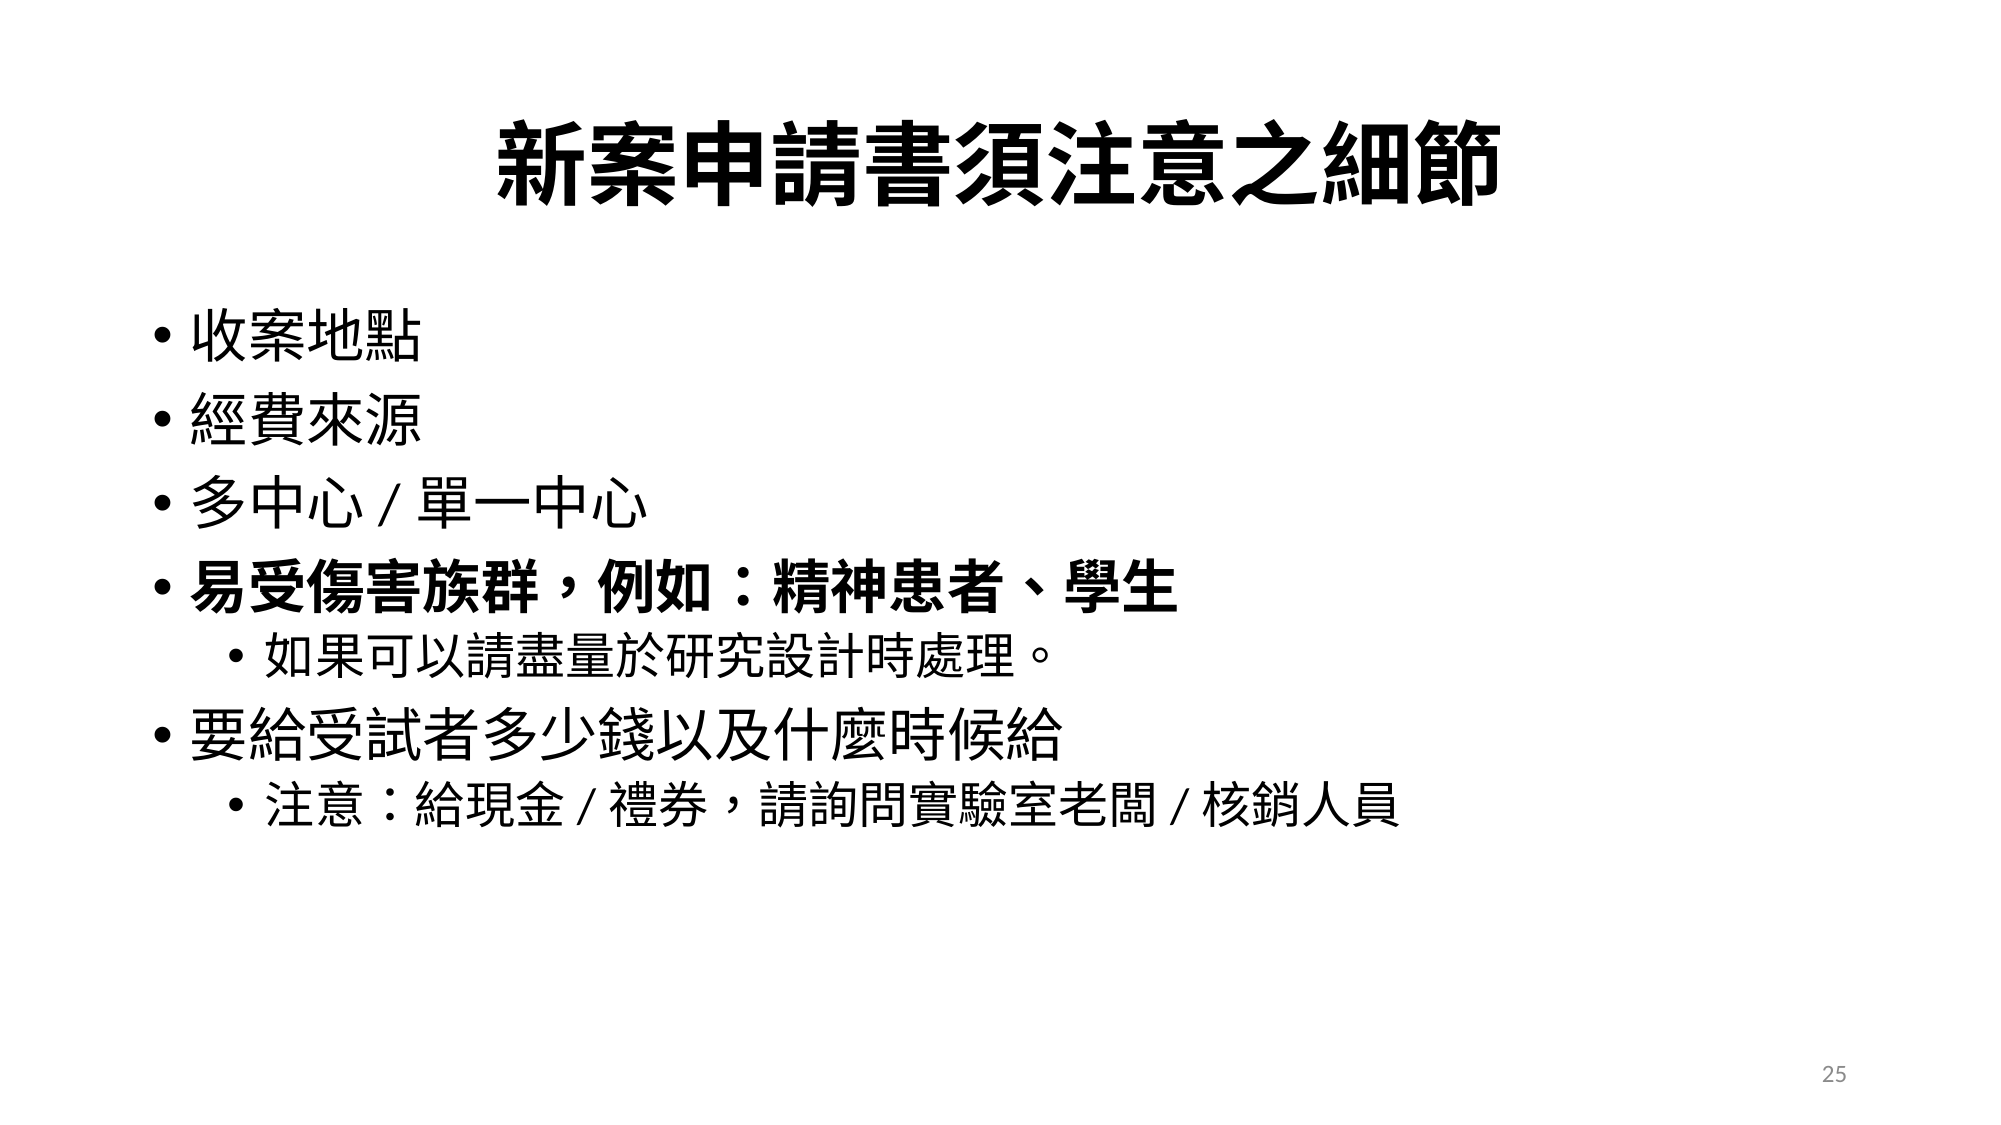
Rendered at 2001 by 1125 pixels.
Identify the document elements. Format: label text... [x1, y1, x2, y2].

title 新案申請書須注意之細節 [137, 59, 1863, 278]
list 收案地點 經費來源 多中心/單一中心 易受傷害族群，例如：精神患者、學生 如果可以請盡量於研究設計時處理。 要給受試者多少錢以及什麼時候給 注意：給現金/禮券，請詢問實驗室老闆/核銷人員 [137, 299, 1863, 1014]
slide_number 25 [1412, 1042, 1863, 1103]
